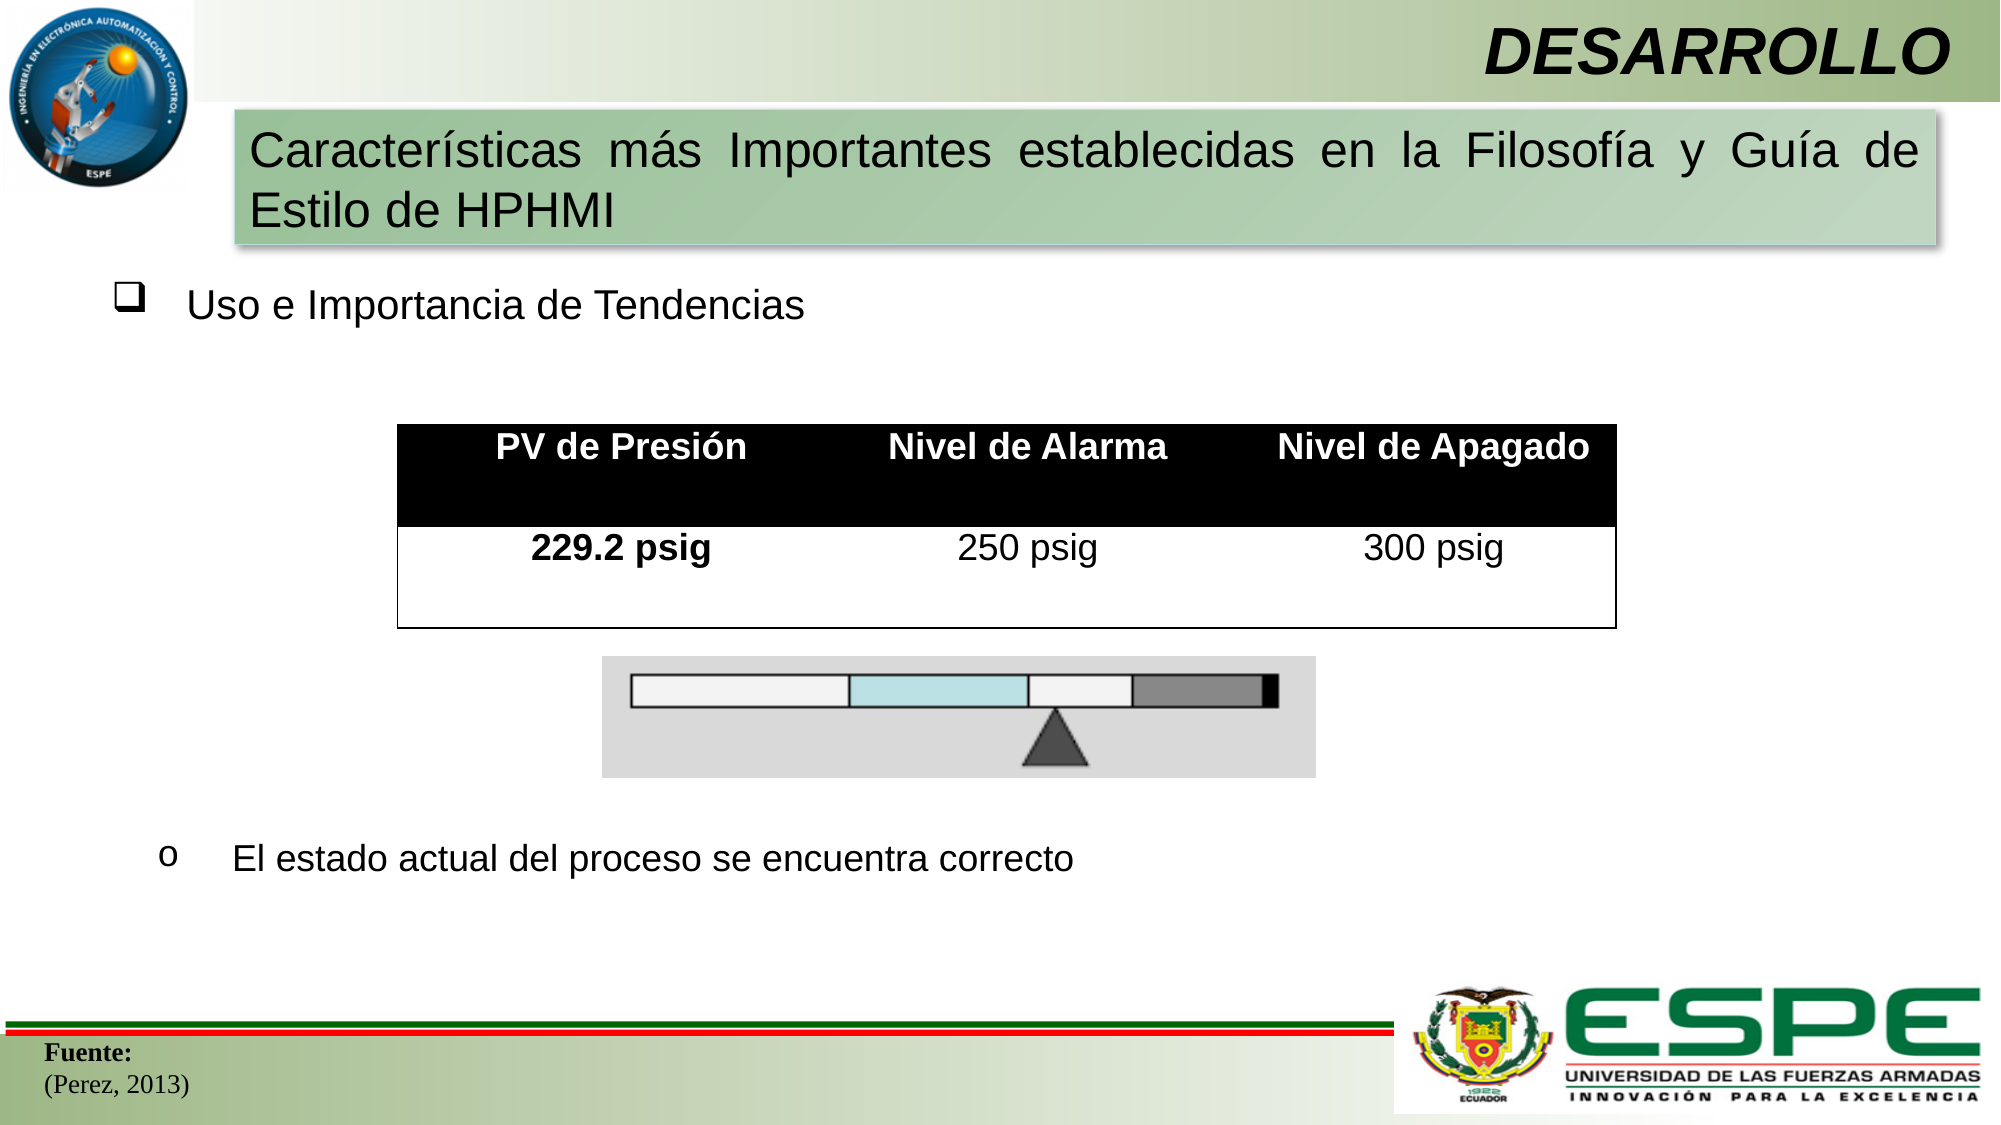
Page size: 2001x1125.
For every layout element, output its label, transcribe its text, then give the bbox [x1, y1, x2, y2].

text_box DESARROLLO [373, 0, 1968, 83]
table_header Nivel de Alarma [804, 426, 1210, 526]
table_cell 250 psig [804, 527, 1210, 627]
table_cell 300 psig [1210, 527, 1615, 627]
picture [1394, 970, 1991, 1114]
text_box Características más Importantes establecidas en la Filosofía y Guía de Estilo de HPHMI [234, 109, 1936, 245]
text_box Uso e Importancia de Tendencias [94, 268, 851, 337]
picture [0, 0, 194, 195]
text_box Fuente: (Perez, 2013) [29, 1026, 1007, 1107]
table_header Nivel de Apagado [1210, 426, 1615, 526]
picture [602, 656, 1316, 779]
table_cell 229.2 psig [398, 527, 804, 627]
text_box El estado actual del proceso se encuentra correcto [140, 825, 1177, 889]
table_header PV de Presión [398, 426, 804, 527]
